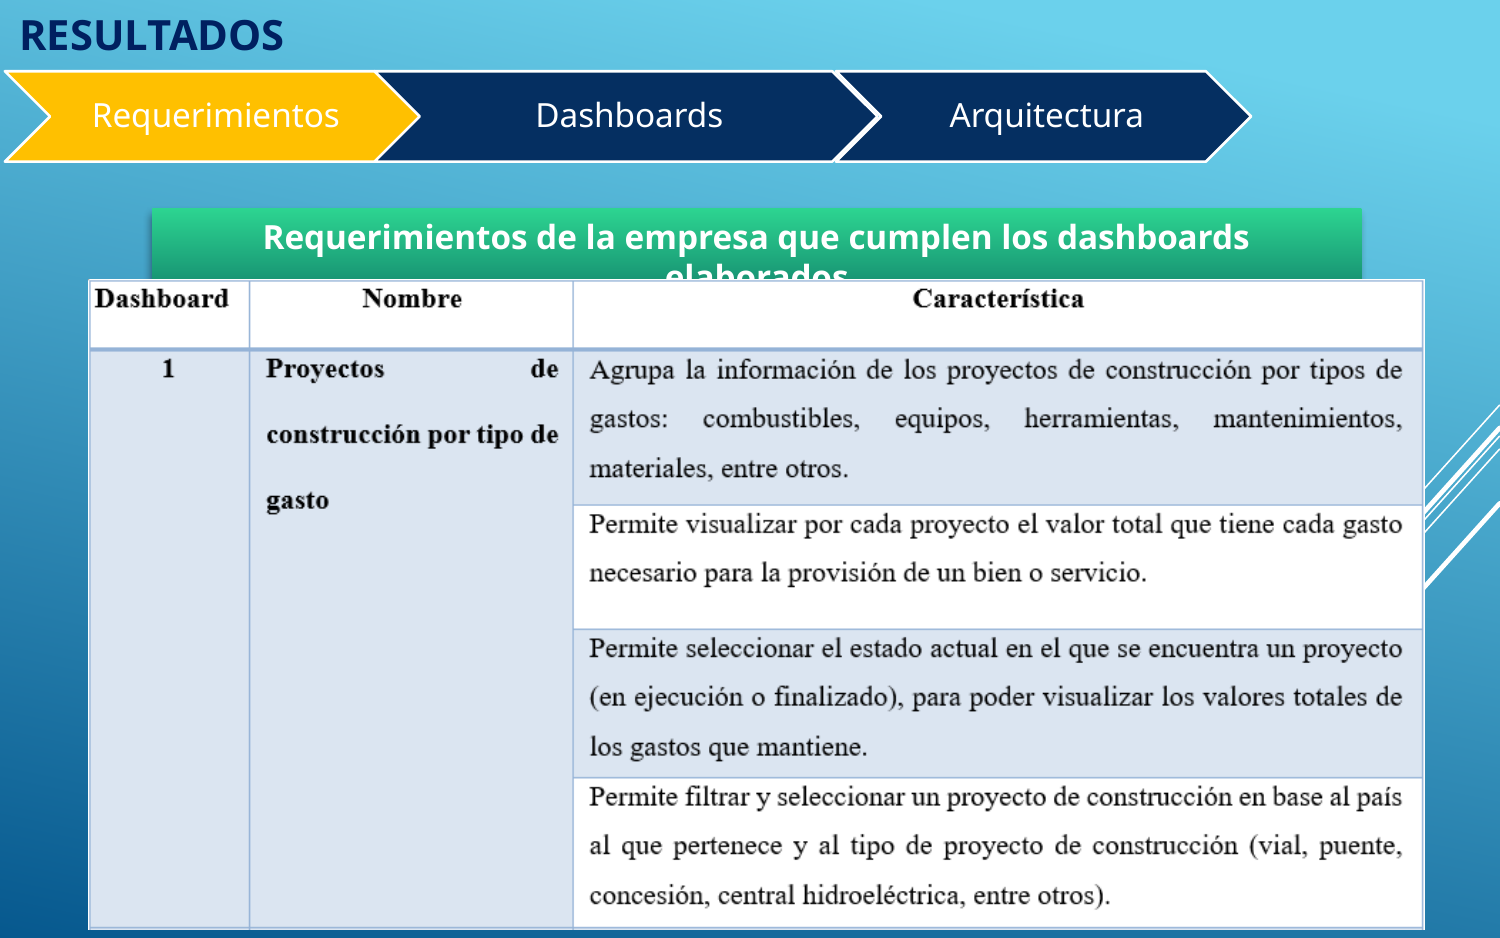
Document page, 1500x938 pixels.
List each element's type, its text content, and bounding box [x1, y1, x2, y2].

picture [88, 279, 1426, 930]
text_box RESULTADOS [4, 1, 300, 67]
text_box Requerimientos de la empresa que cumplen los dashboards elaborados [152, 208, 1362, 279]
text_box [0, 70, 1252, 162]
